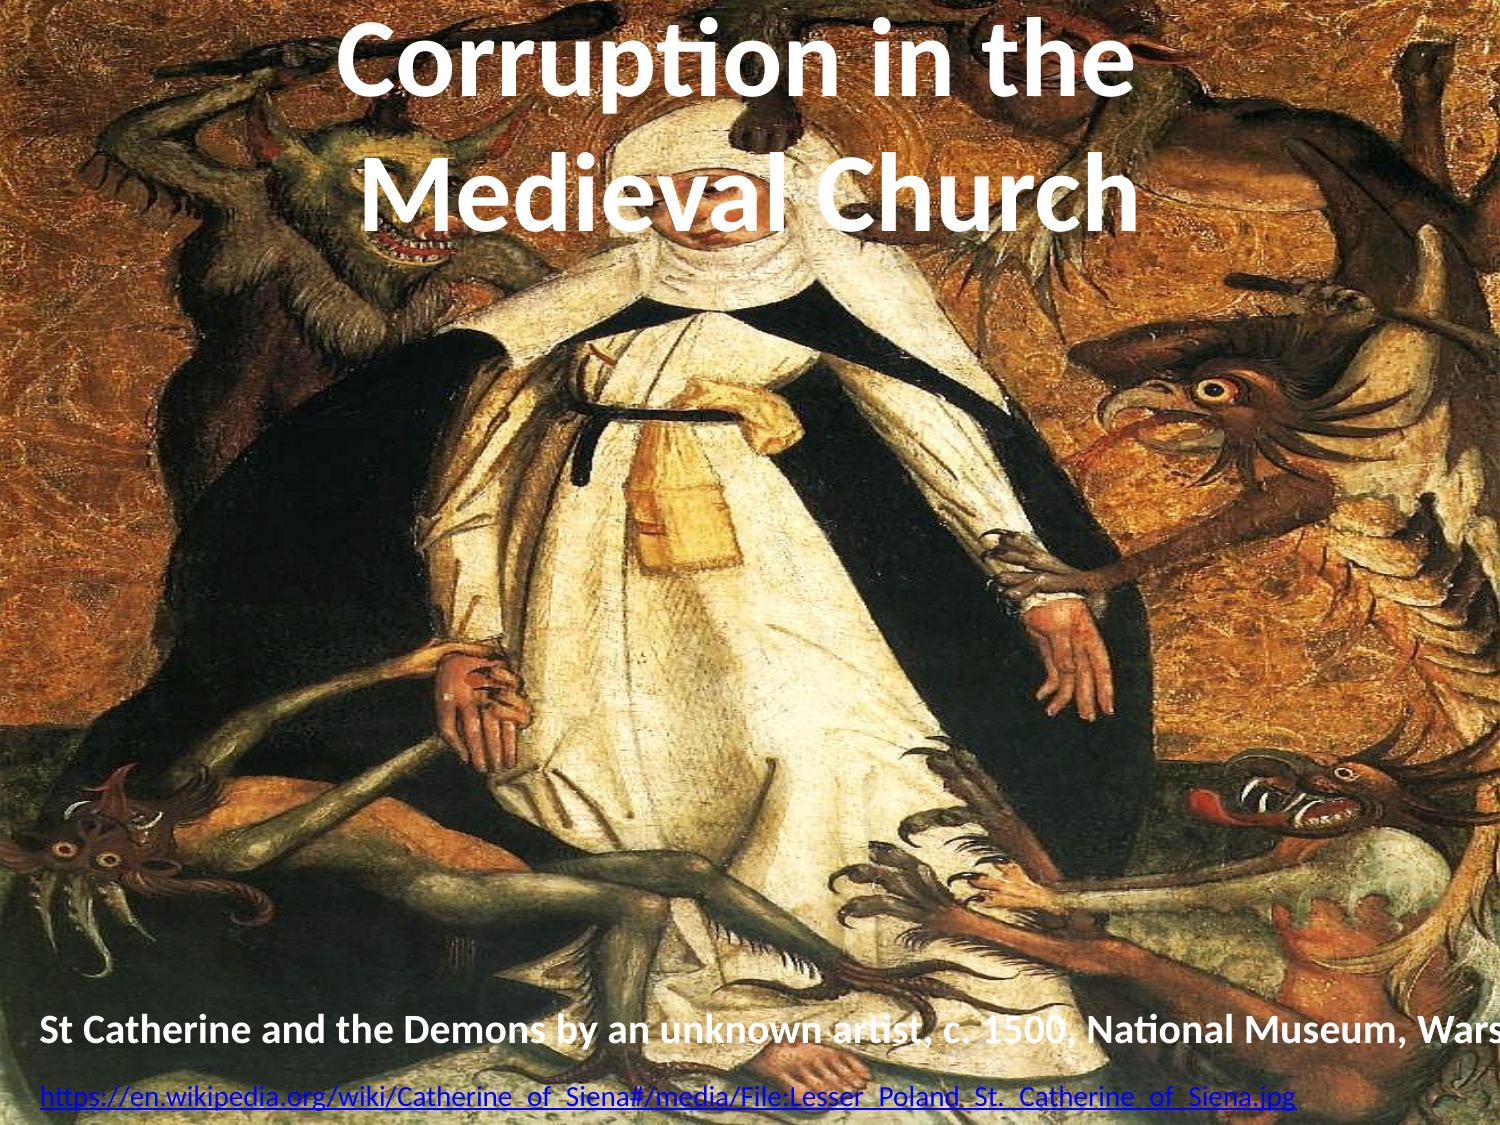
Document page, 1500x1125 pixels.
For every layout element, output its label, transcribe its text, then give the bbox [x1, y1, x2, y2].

title Corruption in the Medieval Church [0, 0, 1500, 238]
text_box https://en.wikipedia.org/wiki/Catherine_of_Siena#/media/File:Lesser_Poland_St._Catherine_of_Siena.jpg [24, 1069, 1488, 1120]
text_box St Catherine and the Demons by an unknown artist, c. 1500, National Museum, Warsaw. [24, 994, 1500, 1059]
picture [0, 238, 1500, 1125]
